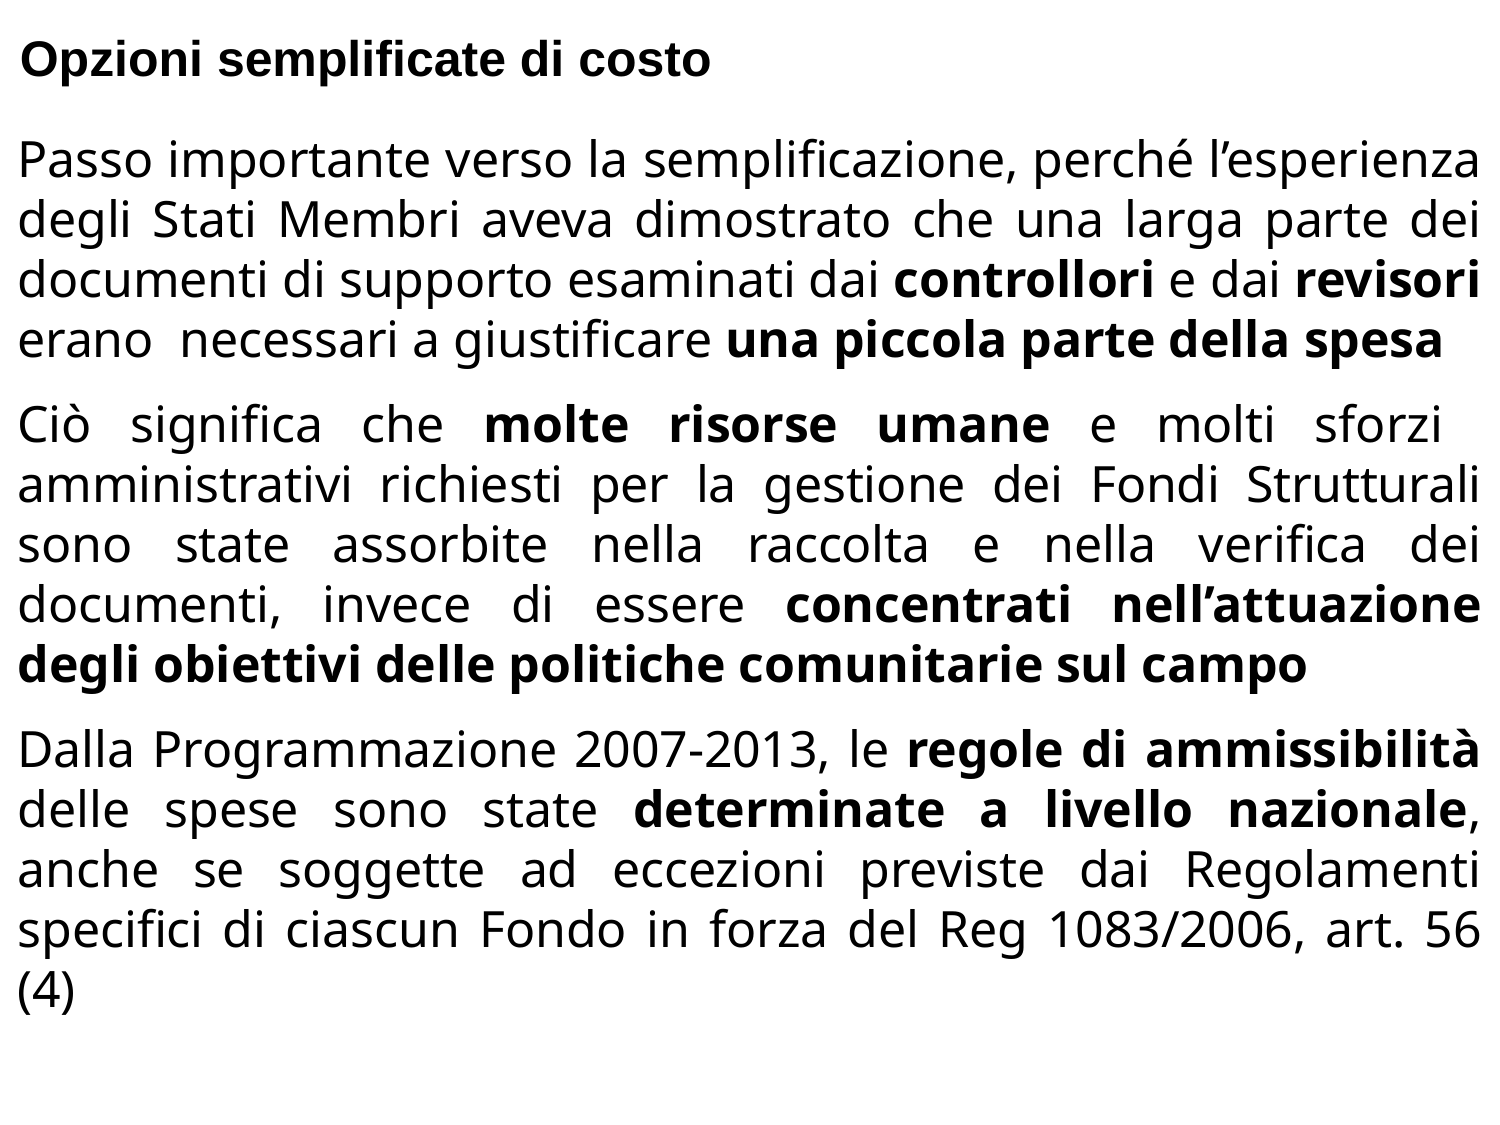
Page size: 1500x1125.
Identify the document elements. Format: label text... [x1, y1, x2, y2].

title Opzioni semplificate di costo [17, 0, 1331, 125]
text_box Passo importante verso la semplificazione, perché l’esperienza degli Stati Membri aveva dimostrato che una larga parte dei documenti di supporto esaminati dai controllori e dai revisori erano necessari a giustificare una piccola parte della spesa Ciò significa che molte risorse umane e molti sforzi amministrativi richiesti per la gestione dei Fondi Strutturali sono state assorbite nella raccolta e nella verifica dei documenti, invece di essere concentrati nell’attuazione degli obiettivi delle politiche comunitarie sul campo Dalla Programmazione 2007-2013, le regole di ammissibilità delle spese sono state determinate a livello nazionale, anche se soggette ad eccezioni previste dai Regolamenti specifici di ciascun Fondo in forza del Reg 1083/2006, art. 56 (4) [17, 125, 1483, 1018]
